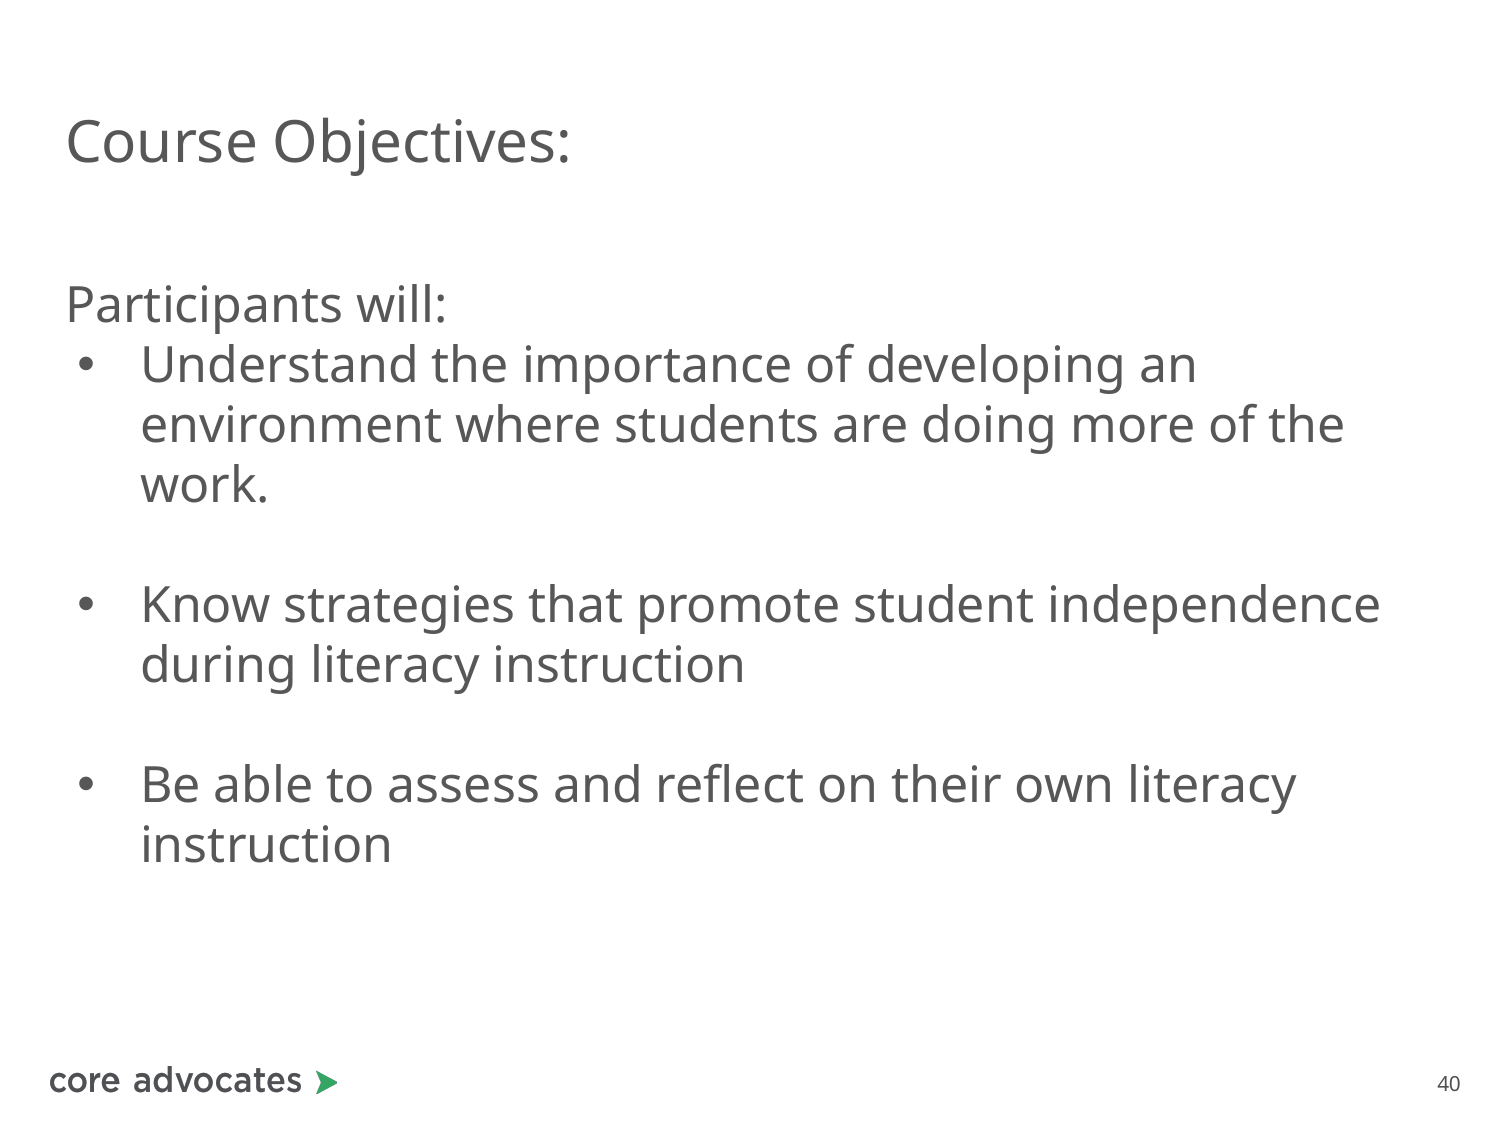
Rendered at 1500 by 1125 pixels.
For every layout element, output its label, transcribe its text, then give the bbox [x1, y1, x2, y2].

title Course Objectives: [50, 45, 1457, 233]
picture [50, 1066, 337, 1094]
list Participants will: Understand the importance of developing an environment where students are doing more of the work. Know strategies that promote student independence during literacy instruction Be able to assess and reflect on their own literacy instruction [50, 257, 1457, 1001]
